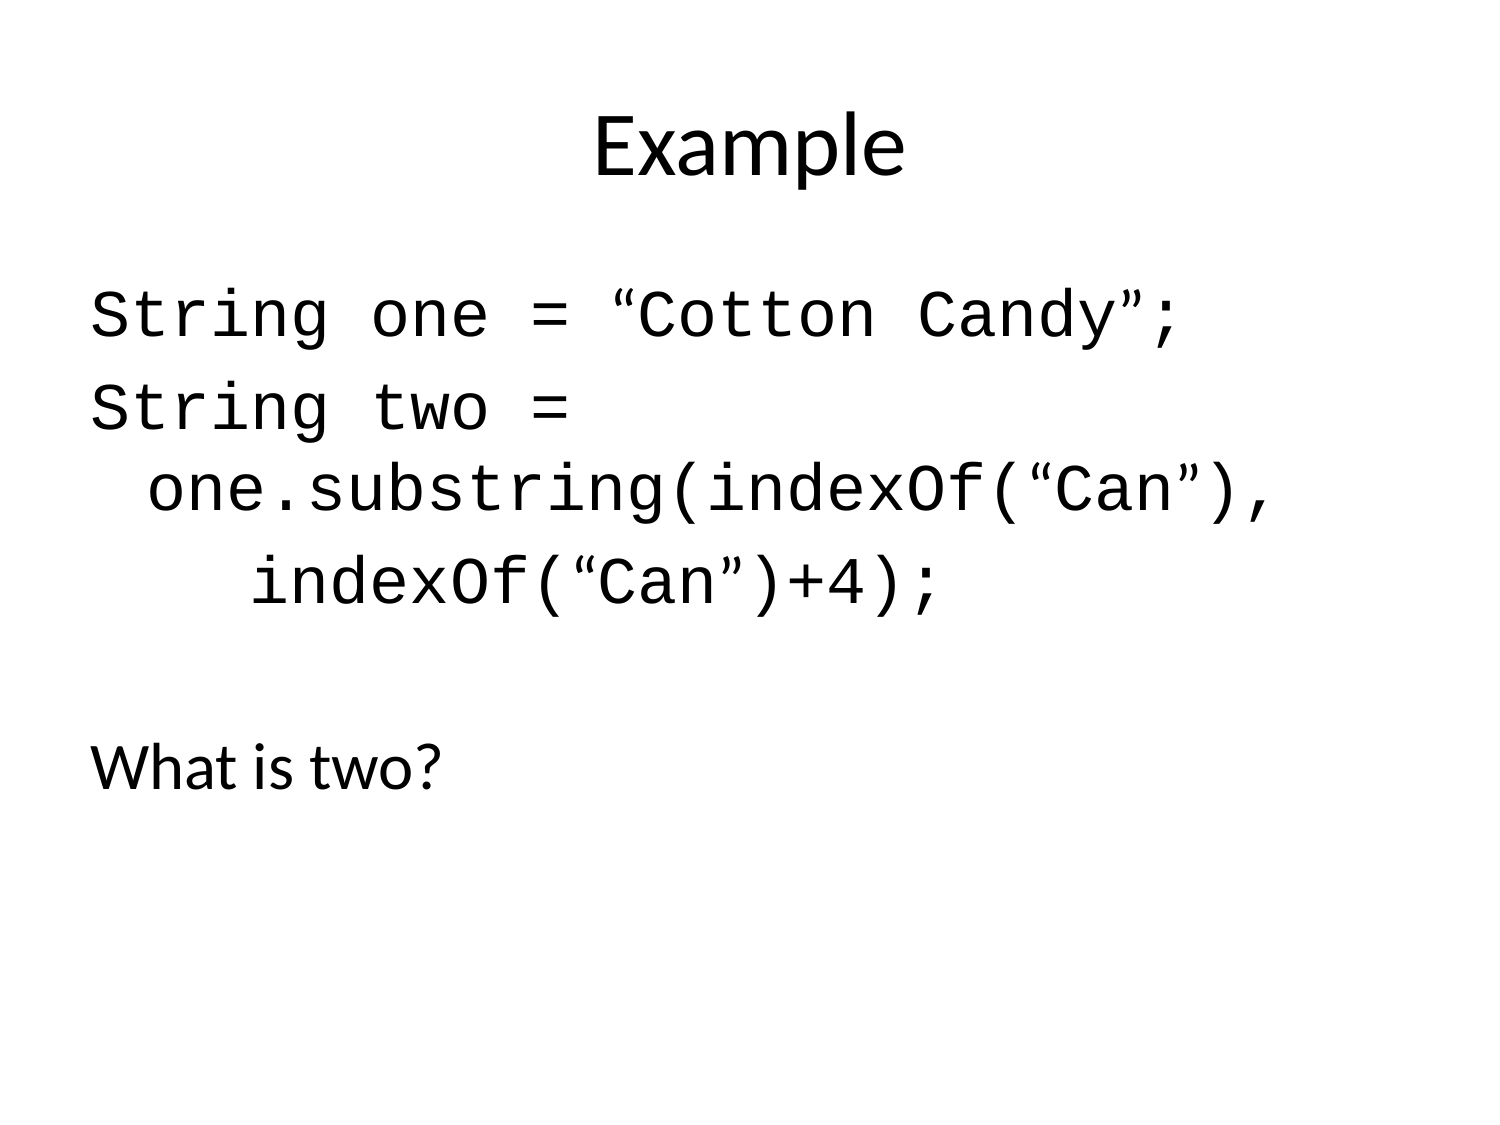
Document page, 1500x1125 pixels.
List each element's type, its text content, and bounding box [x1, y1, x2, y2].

title Example [75, 45, 1425, 233]
list String one = “Cotton Candy”; String two = one.substring(indexOf(“Can”), indexOf(“Can”)+4); What is two? [75, 262, 1425, 1005]
